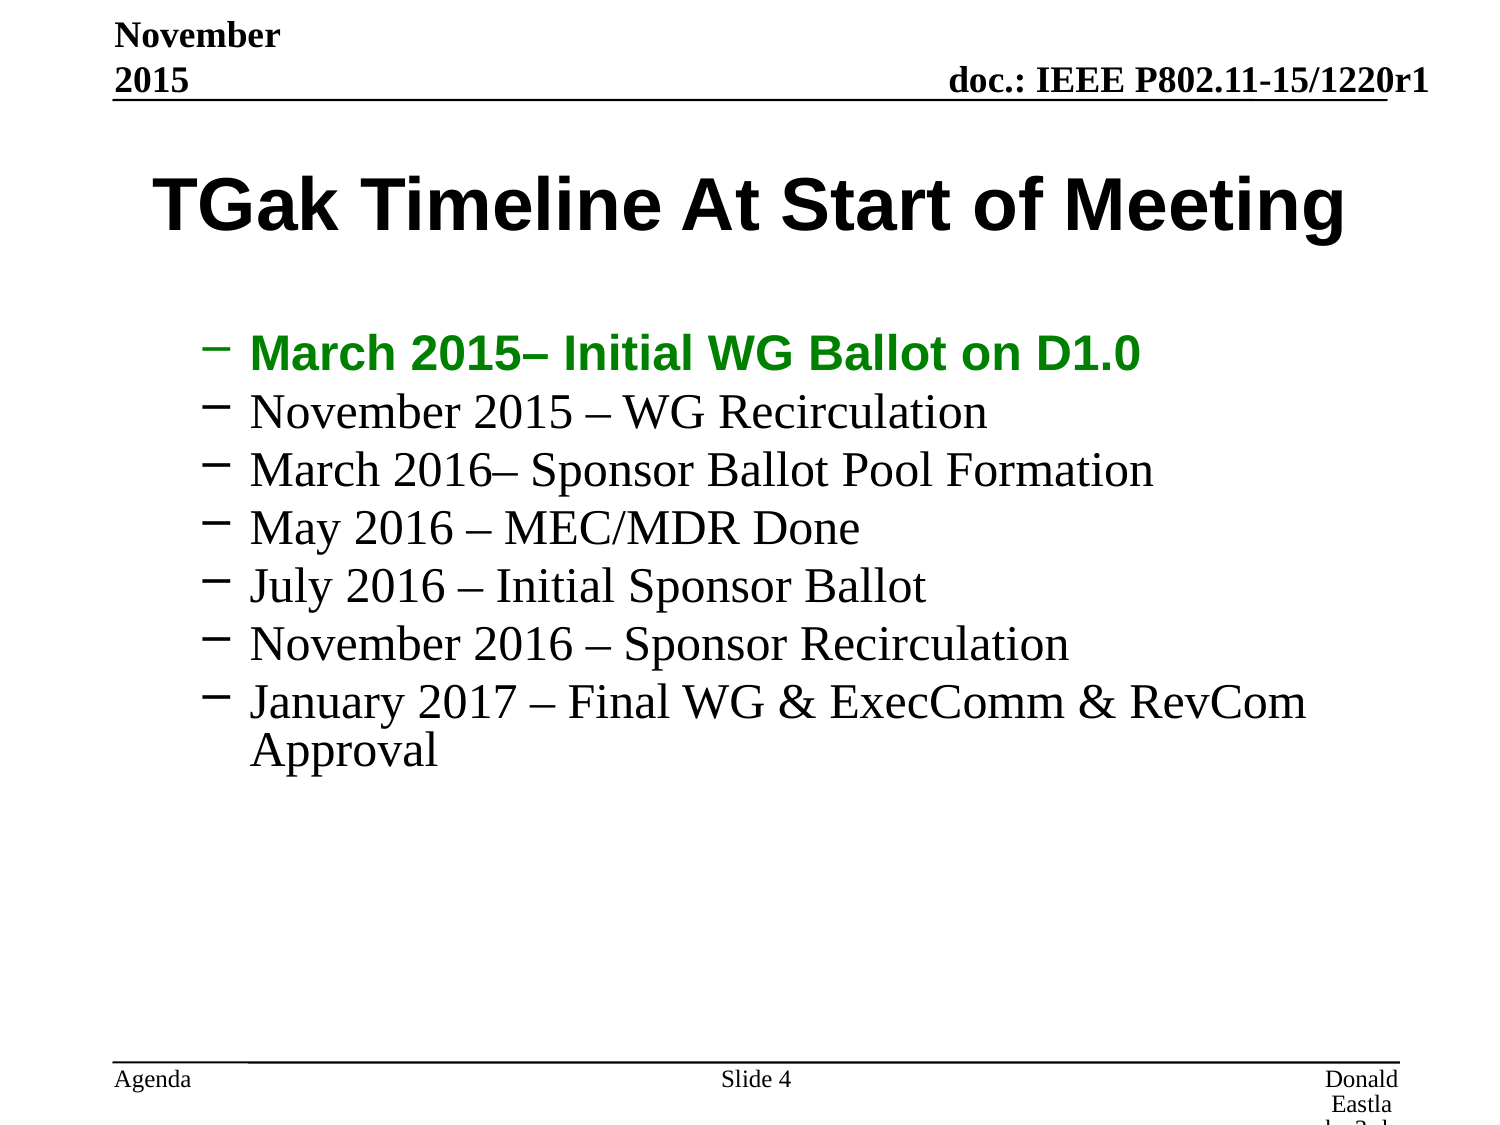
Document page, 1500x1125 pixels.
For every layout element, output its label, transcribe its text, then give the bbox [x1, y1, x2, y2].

title TGak Timeline At Start of Meeting [112, 112, 1388, 288]
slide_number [114, 54, 290, 100]
slide_number Slide 4 [712, 1062, 800, 1093]
footer Donald Eastlake 3rd, Huawei Technologies [1325, 1062, 1402, 1093]
list March 2015– Initial WG Ballot on D1.0 November 2015 – WG Recirculation March 2016– Sponsor Ballot Pool Formation May 2016 – MEC/MDR Done July 2016 – Initial Sponsor Ballot November 2016 – Sponsor Recirculation January 2017 – Final WG & ExecComm & RevCom Approval [112, 324, 1388, 1000]
